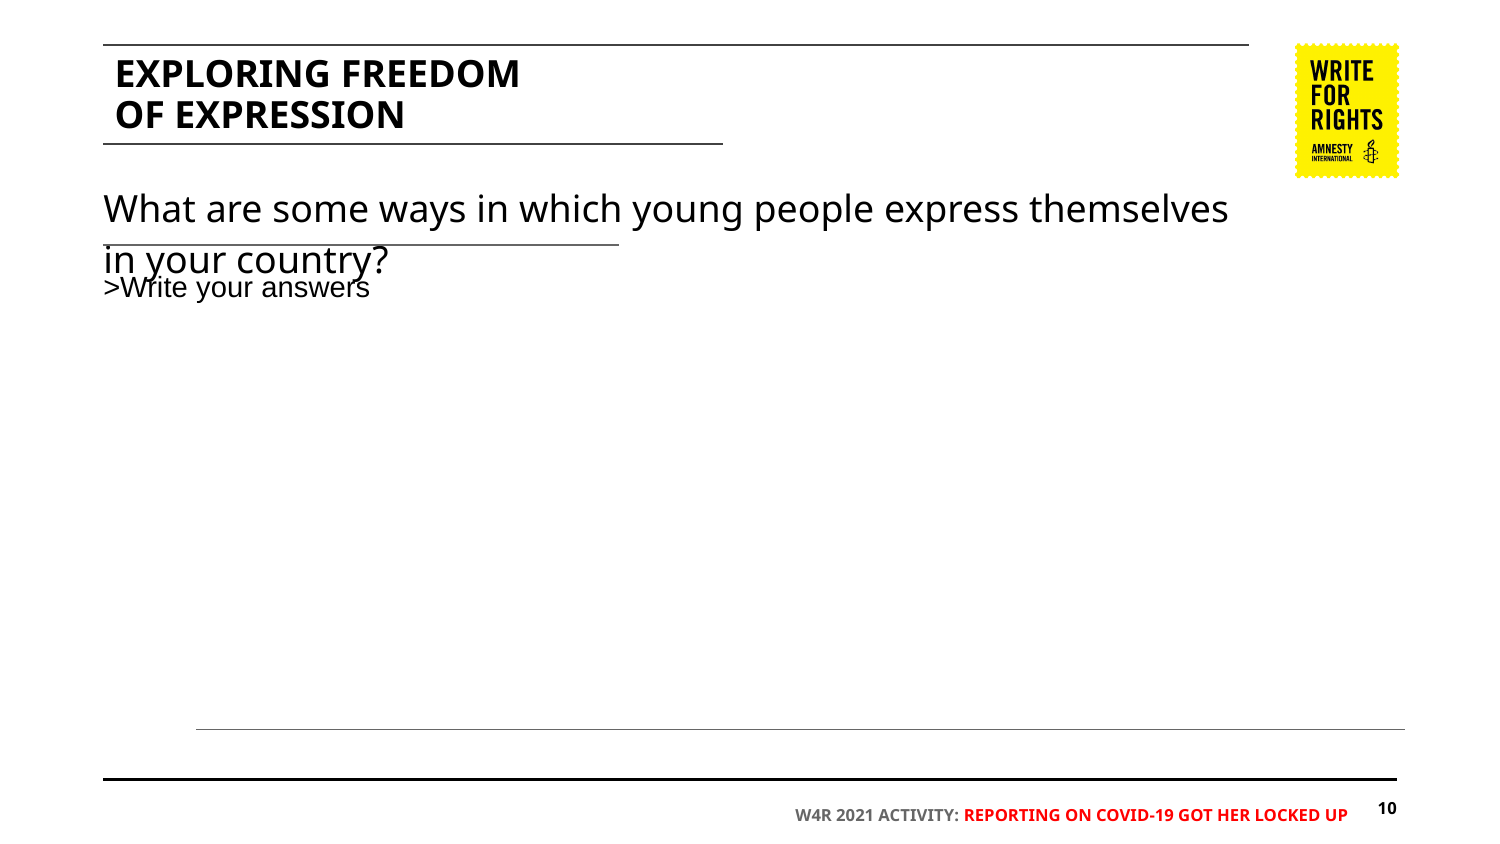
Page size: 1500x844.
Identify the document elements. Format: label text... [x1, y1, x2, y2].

picture [1290, 37, 1405, 183]
title EXPLORING FREEDOM OF EXPRESSION [103, 55, 612, 134]
text_box ‹#› [1322, 803, 1397, 821]
text_box What are some ways in which young people express themselves in your country? [103, 177, 1244, 245]
text_box >Write your answers [103, 268, 1281, 706]
